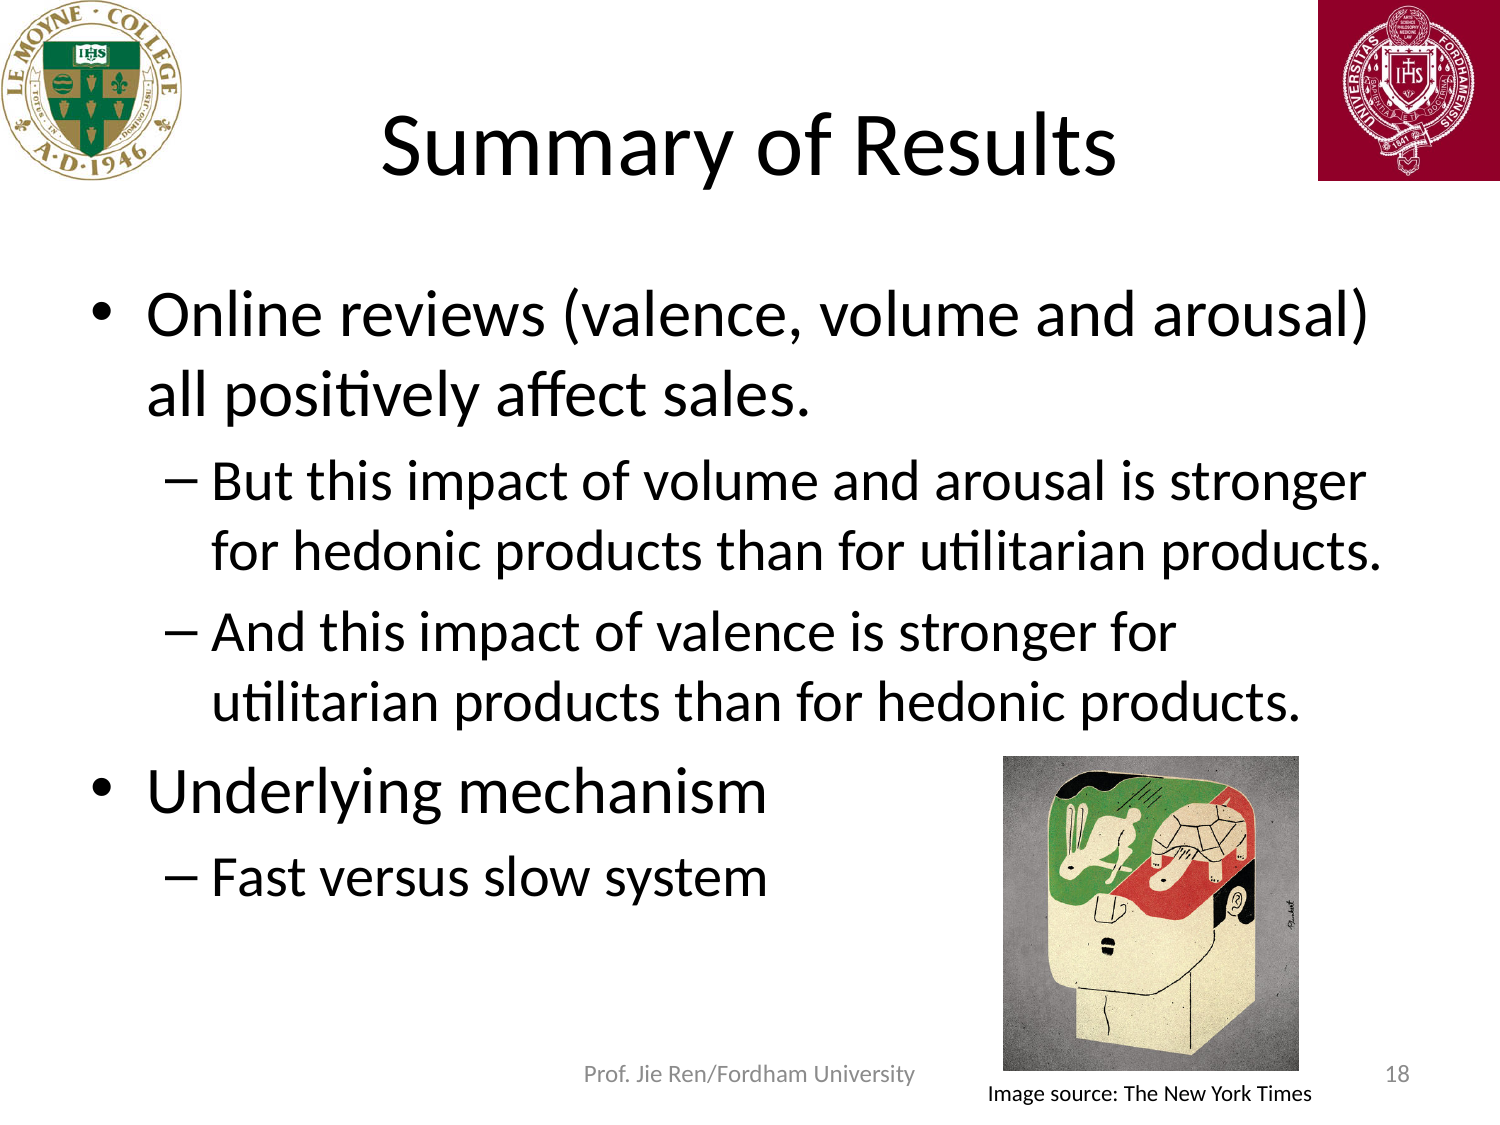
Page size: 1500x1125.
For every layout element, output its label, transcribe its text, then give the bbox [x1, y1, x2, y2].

slide_number 18 [1304, 1042, 1425, 1103]
text_box Image source: The New York Times [973, 1071, 1328, 1114]
footer Prof. Jie Ren/Fordham University [512, 1042, 988, 1103]
title Summary of Results [75, 45, 1425, 233]
picture [1318, 0, 1500, 182]
picture [1003, 755, 1299, 1071]
picture [0, 0, 182, 182]
list Online reviews (valence, volume and arousal) all positively affect sales. But this impact of volume and arousal is stronger for hedonic products than for utilitarian products. And this impact of valence is stronger for utilitarian products than for hedonic products. Underlying mechanism Fast versus slow system [75, 262, 1425, 1005]
